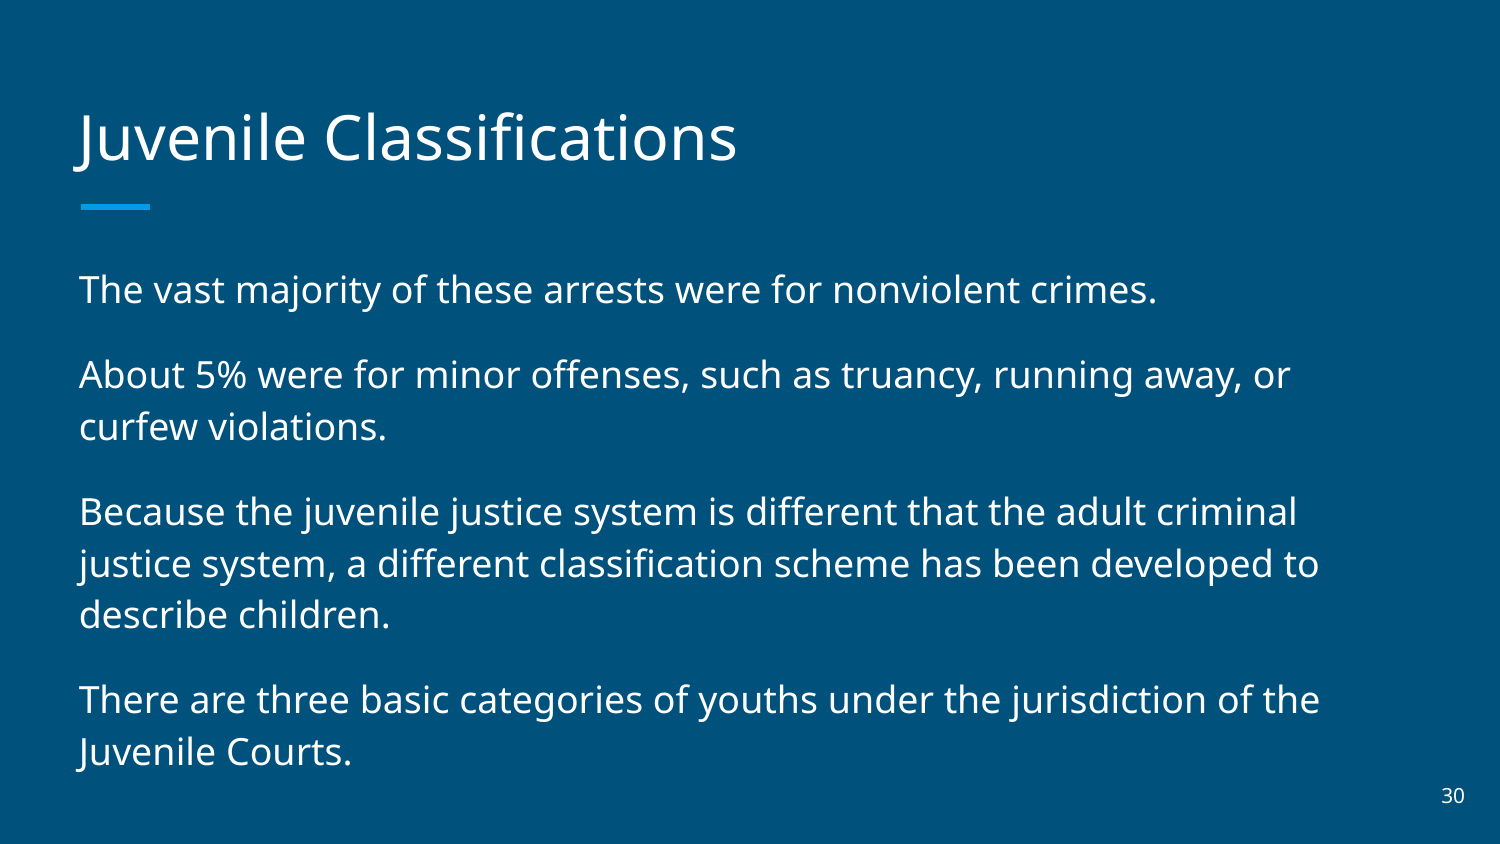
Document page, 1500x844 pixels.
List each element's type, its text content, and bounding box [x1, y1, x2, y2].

list The vast majority of these arrests were for nonviolent crimes. About 5% were for minor offenses, such as truancy, running away, or curfew violations. Because the juvenile justice system is different that the adult criminal justice system, a different classification scheme has been developed to describe children. There are three basic categories of youths under the jurisdiction of the Juvenile Courts. [63, 244, 1437, 750]
title Juvenile Classifications [63, 75, 1437, 188]
slide_number ‹#› [1389, 764, 1480, 830]
